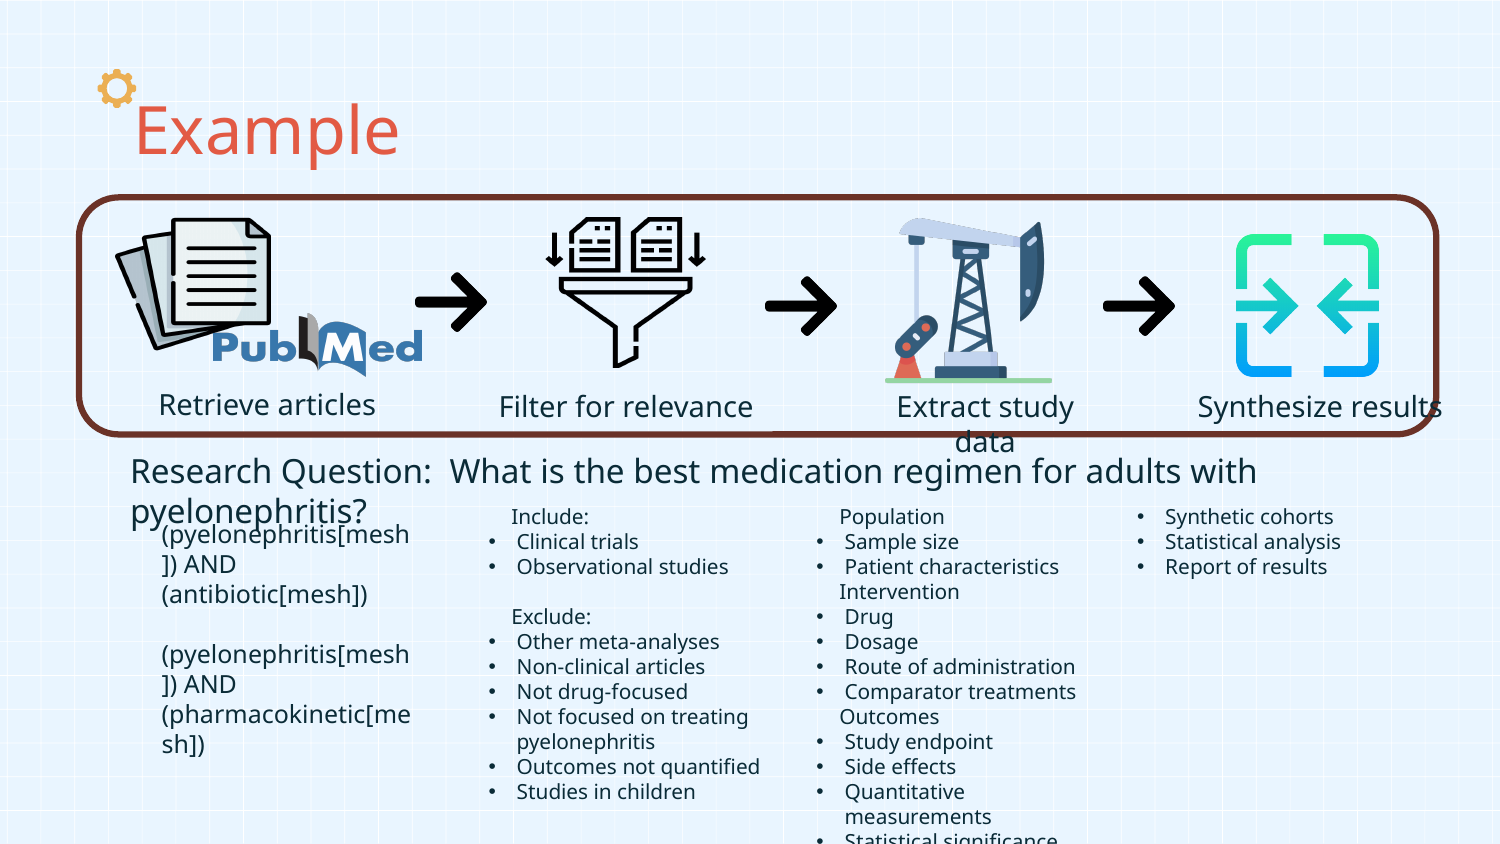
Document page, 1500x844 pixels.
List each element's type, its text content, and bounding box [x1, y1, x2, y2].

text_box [115, 217, 422, 452]
text_box Extract study data [848, 380, 1123, 434]
text_box Include: Clinical trials Observational studies Exclude: Other meta-analyses Non-clinical articles Not drug-focused Not focused on treating pyelonephritis Outcomes not quantified Studies in children [473, 488, 778, 842]
picture [1103, 270, 1175, 343]
text_box Population Sample size Patient characteristics Intervention Drug Dosage Route of administration Comparator treatments Outcomes Study endpoint Side effects Quantitative measurements Statistical significance [801, 488, 1106, 842]
picture [1236, 234, 1379, 377]
text_box Synthesize results [1182, 380, 1476, 431]
text_box [76, 195, 1439, 434]
picture [885, 217, 1053, 385]
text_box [498, 217, 754, 424]
text_box Synthetic cohorts Statistical analysis Report of results [1122, 488, 1427, 842]
picture [765, 270, 837, 343]
title Example [118, 72, 1383, 167]
picture [415, 266, 487, 338]
subtitle Research Question: What is the best medication regimen for adults with pyelonephritis? [92, 434, 1500, 514]
text_box (pyelonephritis[mesh]) AND (antibiotic[mesh]) (pyelonephritis[mesh]) AND (pharmacokinetic[mesh]) [123, 503, 428, 844]
text_box [97, 69, 137, 108]
